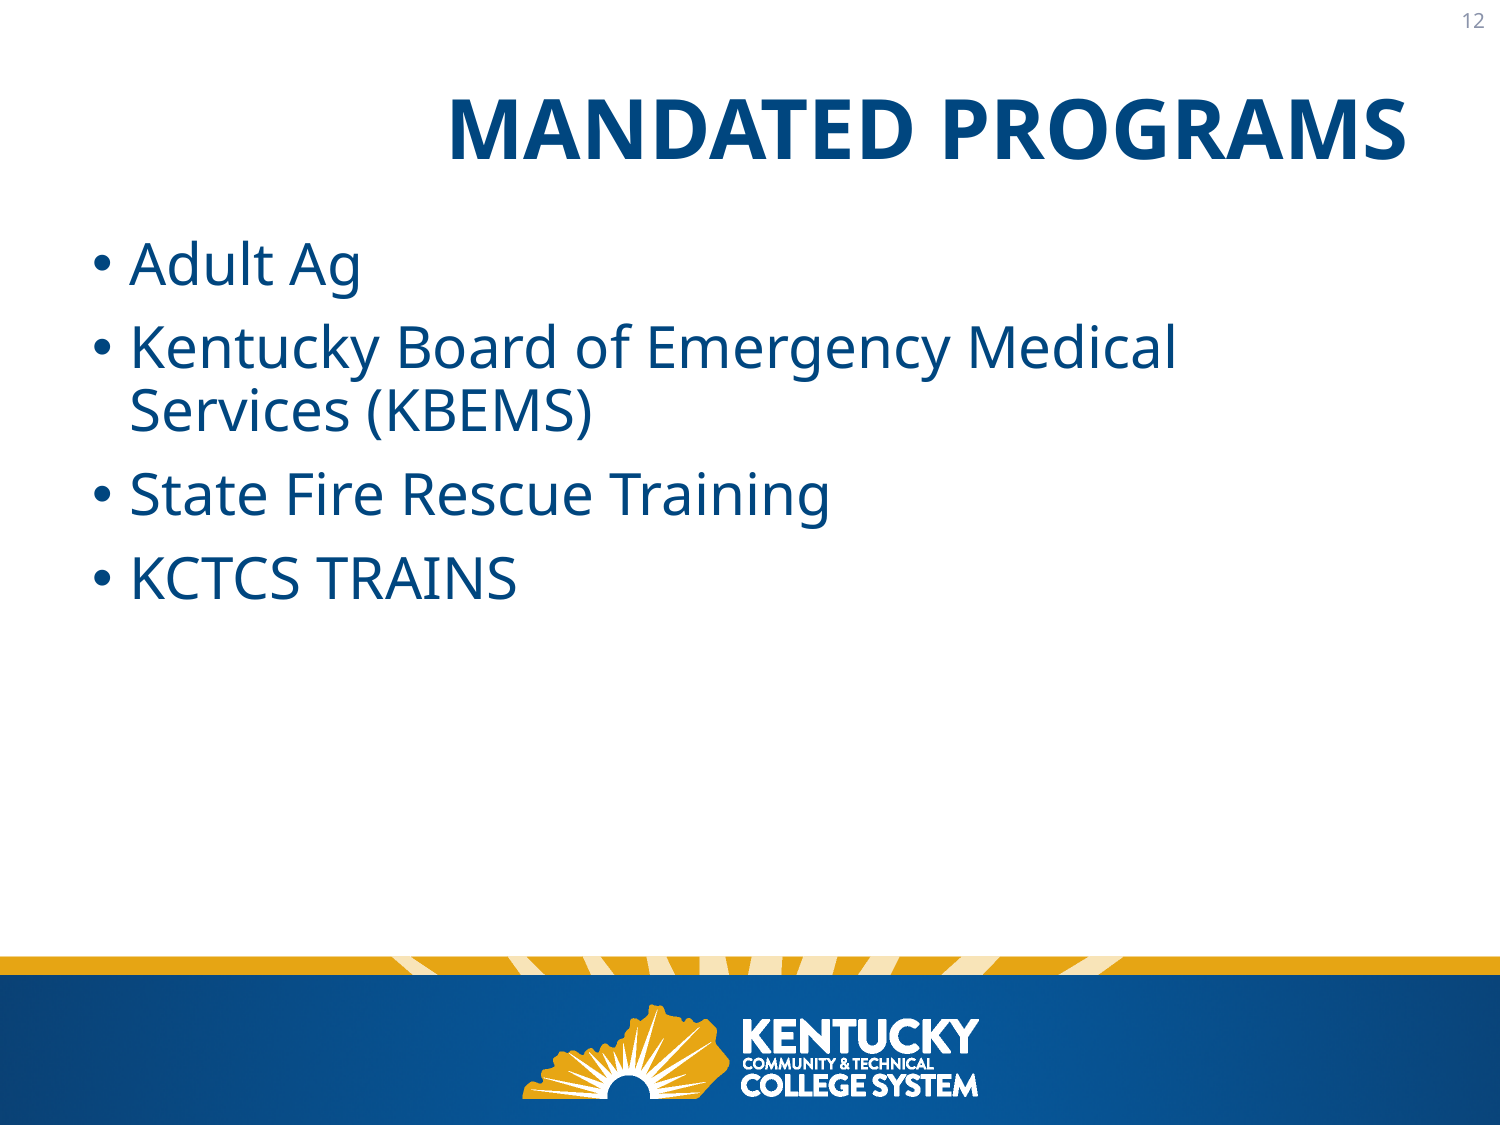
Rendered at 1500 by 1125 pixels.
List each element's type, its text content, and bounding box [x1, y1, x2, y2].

title Mandated Programs [77, 37, 1425, 227]
list Adult Ag Kentucky Board of Emergency Medical Services (KBEMS) State Fire Rescue Training KCTCS TRAINS [77, 227, 1426, 926]
picture [0, 0, 1500, 1125]
slide_number 12 [1369, 0, 1500, 43]
